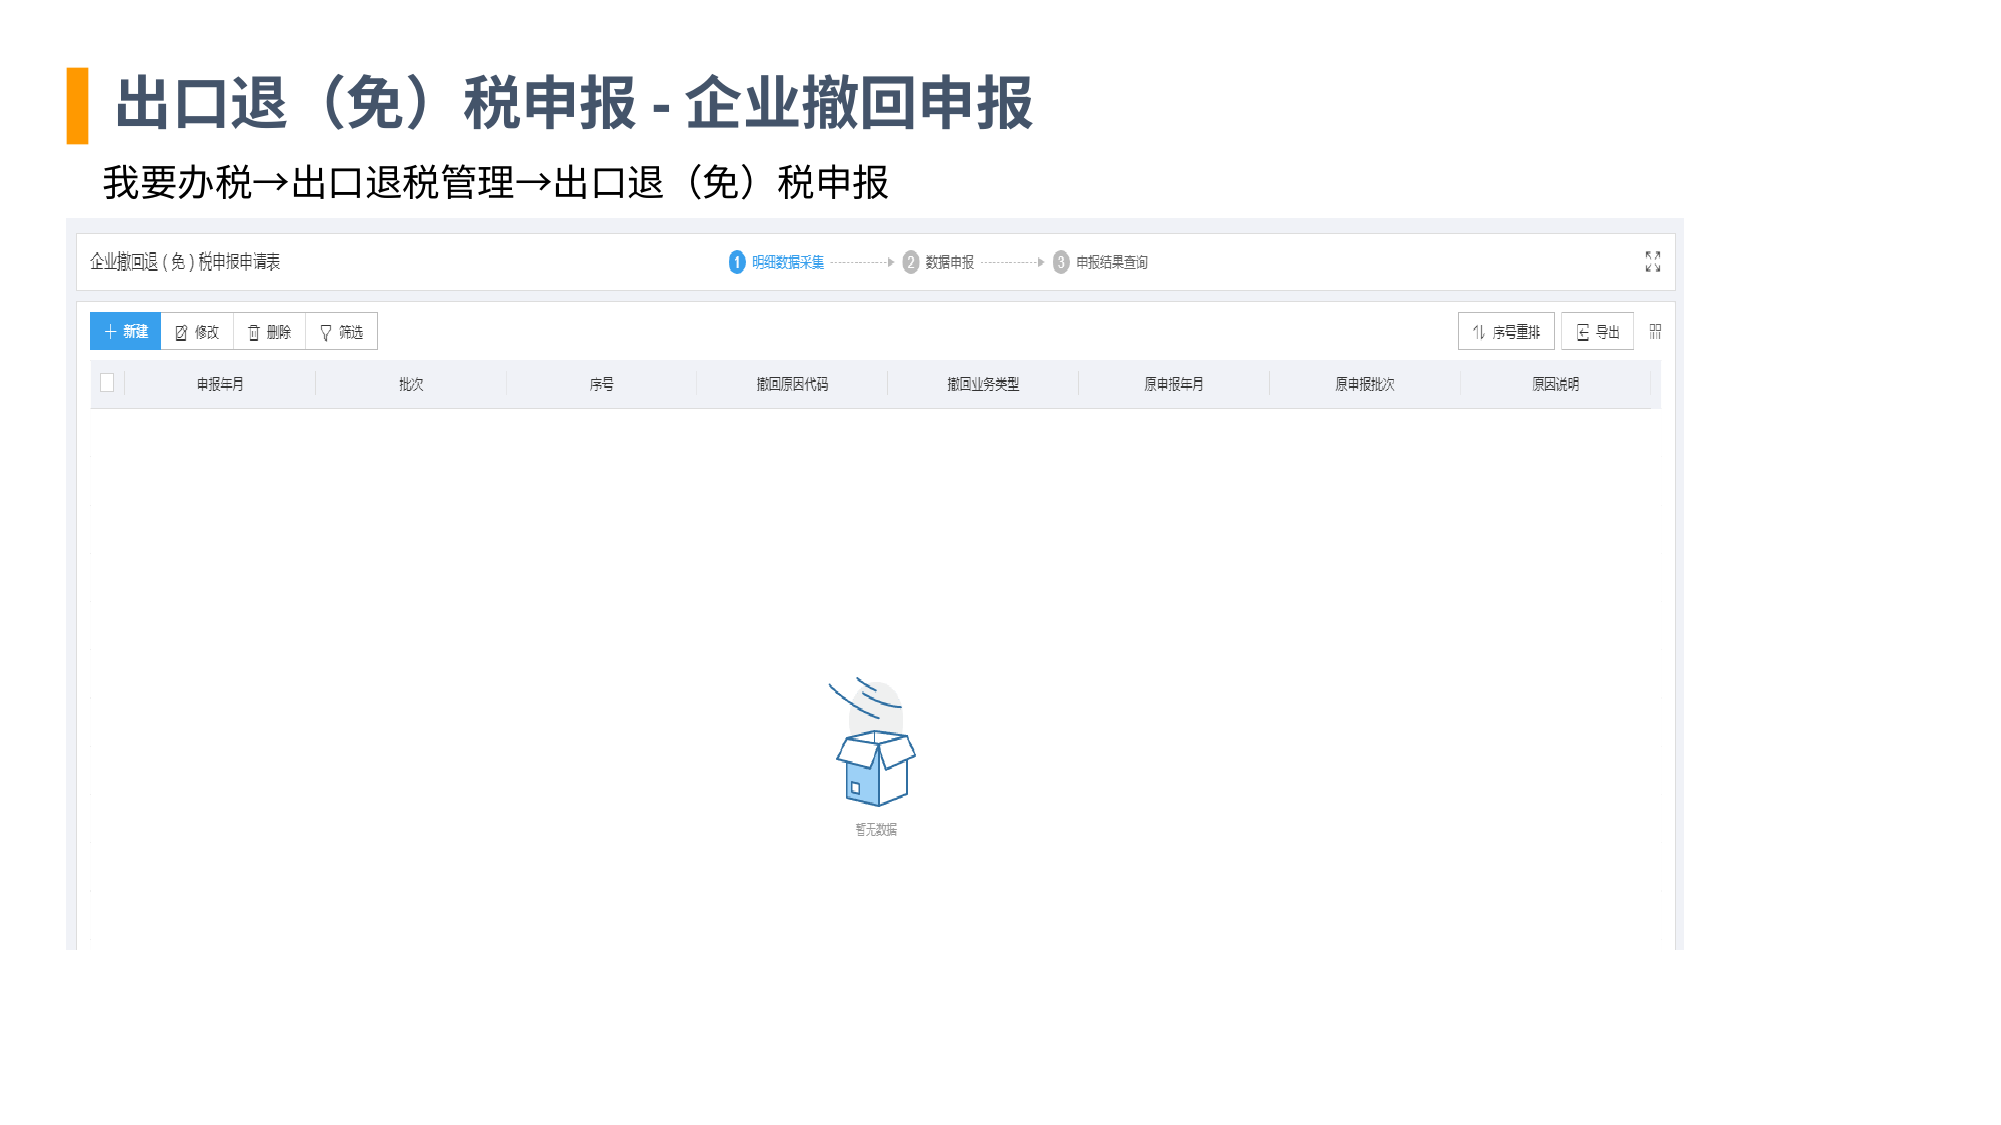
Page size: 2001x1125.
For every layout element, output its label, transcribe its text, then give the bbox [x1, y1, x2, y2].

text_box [66, 58, 1044, 145]
picture [66, 218, 1684, 950]
text_box 我要办税→出口退税管理→出口退（免）税申报 [88, 151, 908, 211]
